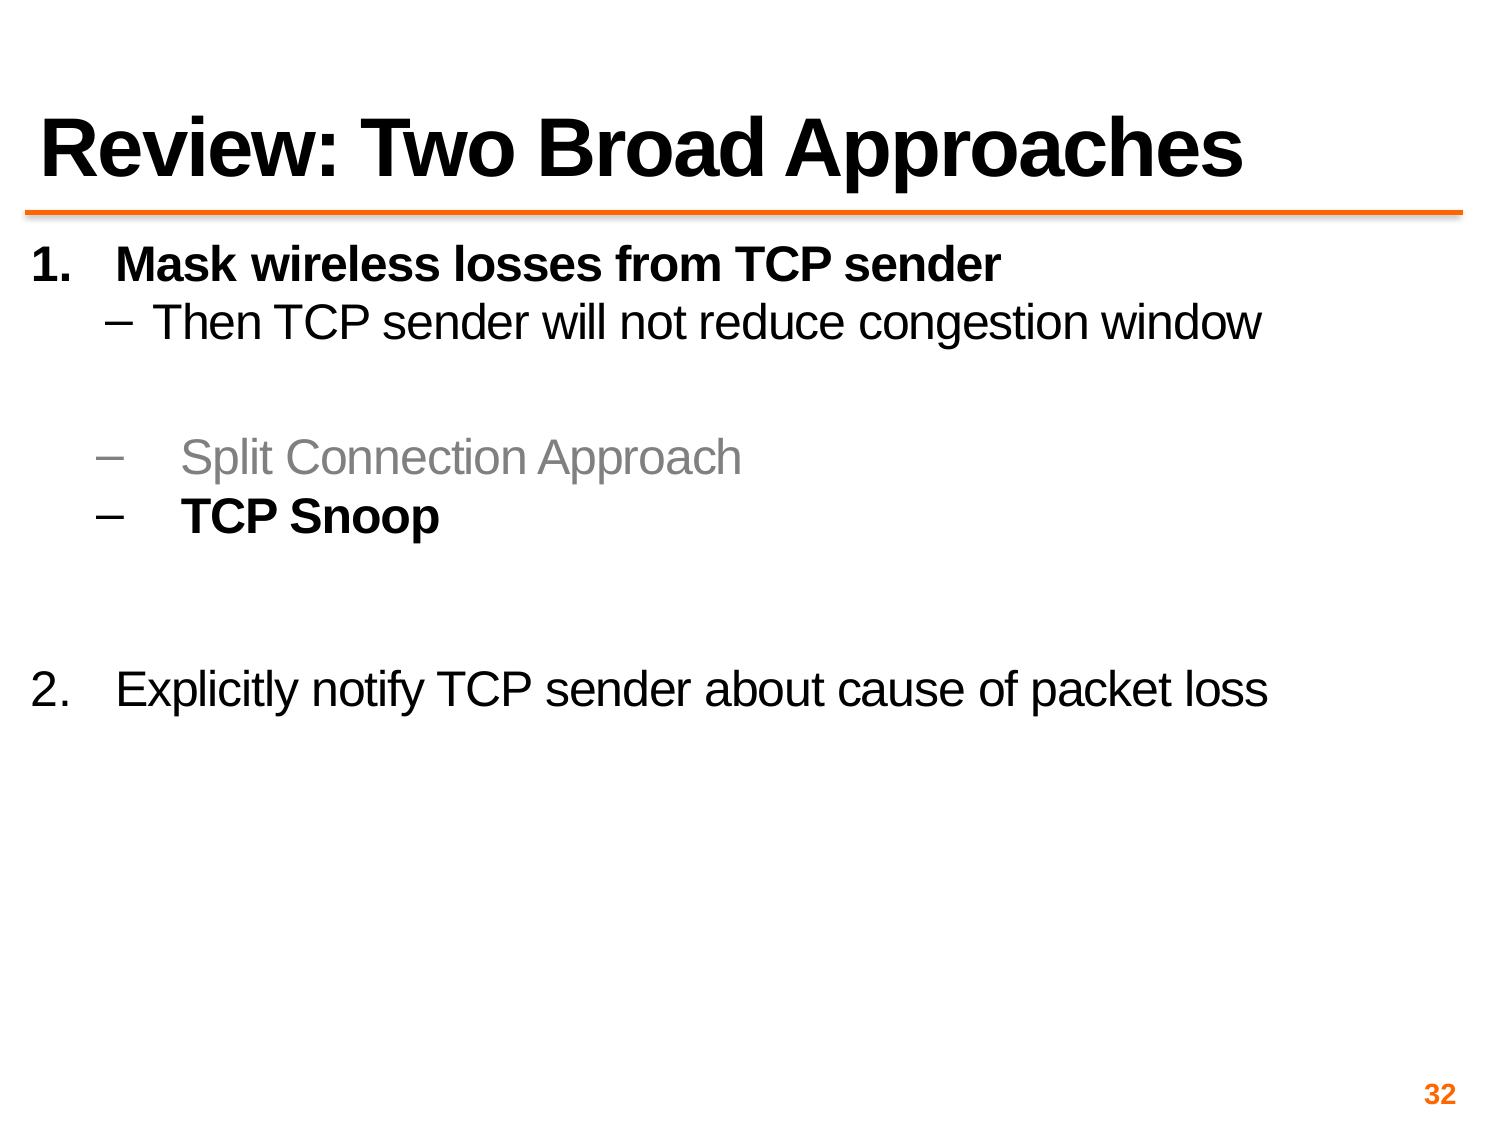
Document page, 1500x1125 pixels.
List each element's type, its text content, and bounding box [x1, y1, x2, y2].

slide_number 32 [1112, 1074, 1463, 1110]
list Mask wireless losses from TCP sender Then TCP sender will not reduce congestion window Split Connection Approach TCP Snoop Explicitly notify TCP sender about cause of packet loss [24, 237, 1463, 1063]
title Review: Two Broad Approaches [24, 24, 1463, 201]
